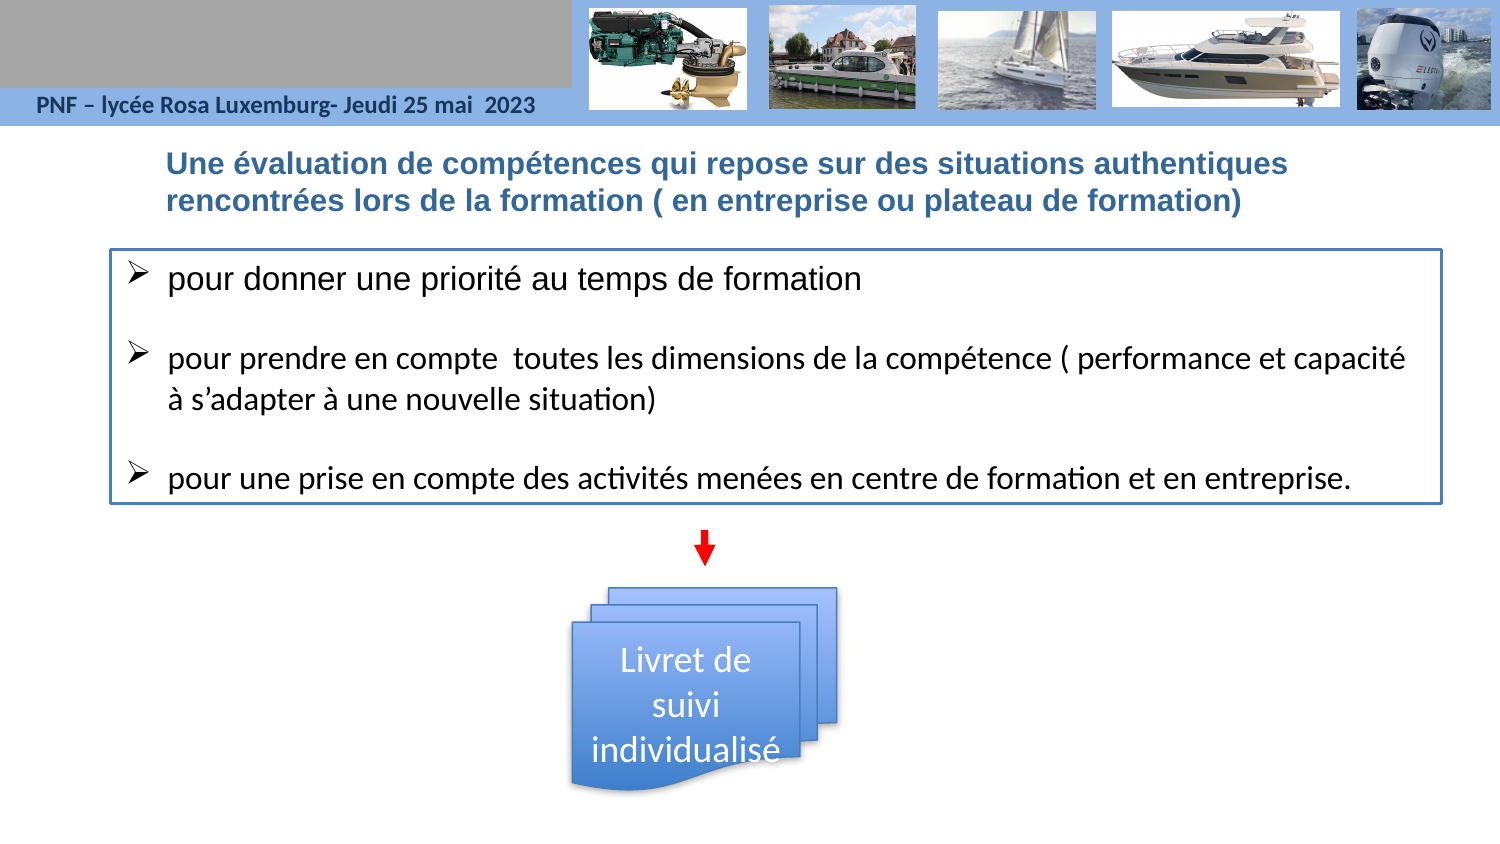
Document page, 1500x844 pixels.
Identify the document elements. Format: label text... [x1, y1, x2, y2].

text_box Une évaluation de compétences qui repose sur des situations authentiques rencontrées lors de la formation ( en entreprise ou plateau de formation) [151, 135, 1402, 226]
picture [1112, 10, 1340, 107]
text_box Livret de suivi individualisé [571, 587, 838, 791]
picture [1357, 8, 1491, 110]
picture [589, 8, 747, 110]
picture [769, 5, 916, 109]
picture [938, 11, 1096, 110]
text_box pour donner une priorité au temps de formation pour prendre en compte toutes les dimensions de la compétence ( performance et capacité à s’adapter à une nouvelle situation) pour une prise en compte des activités menées en centre de formation et en entreprise. [110, 249, 1442, 504]
